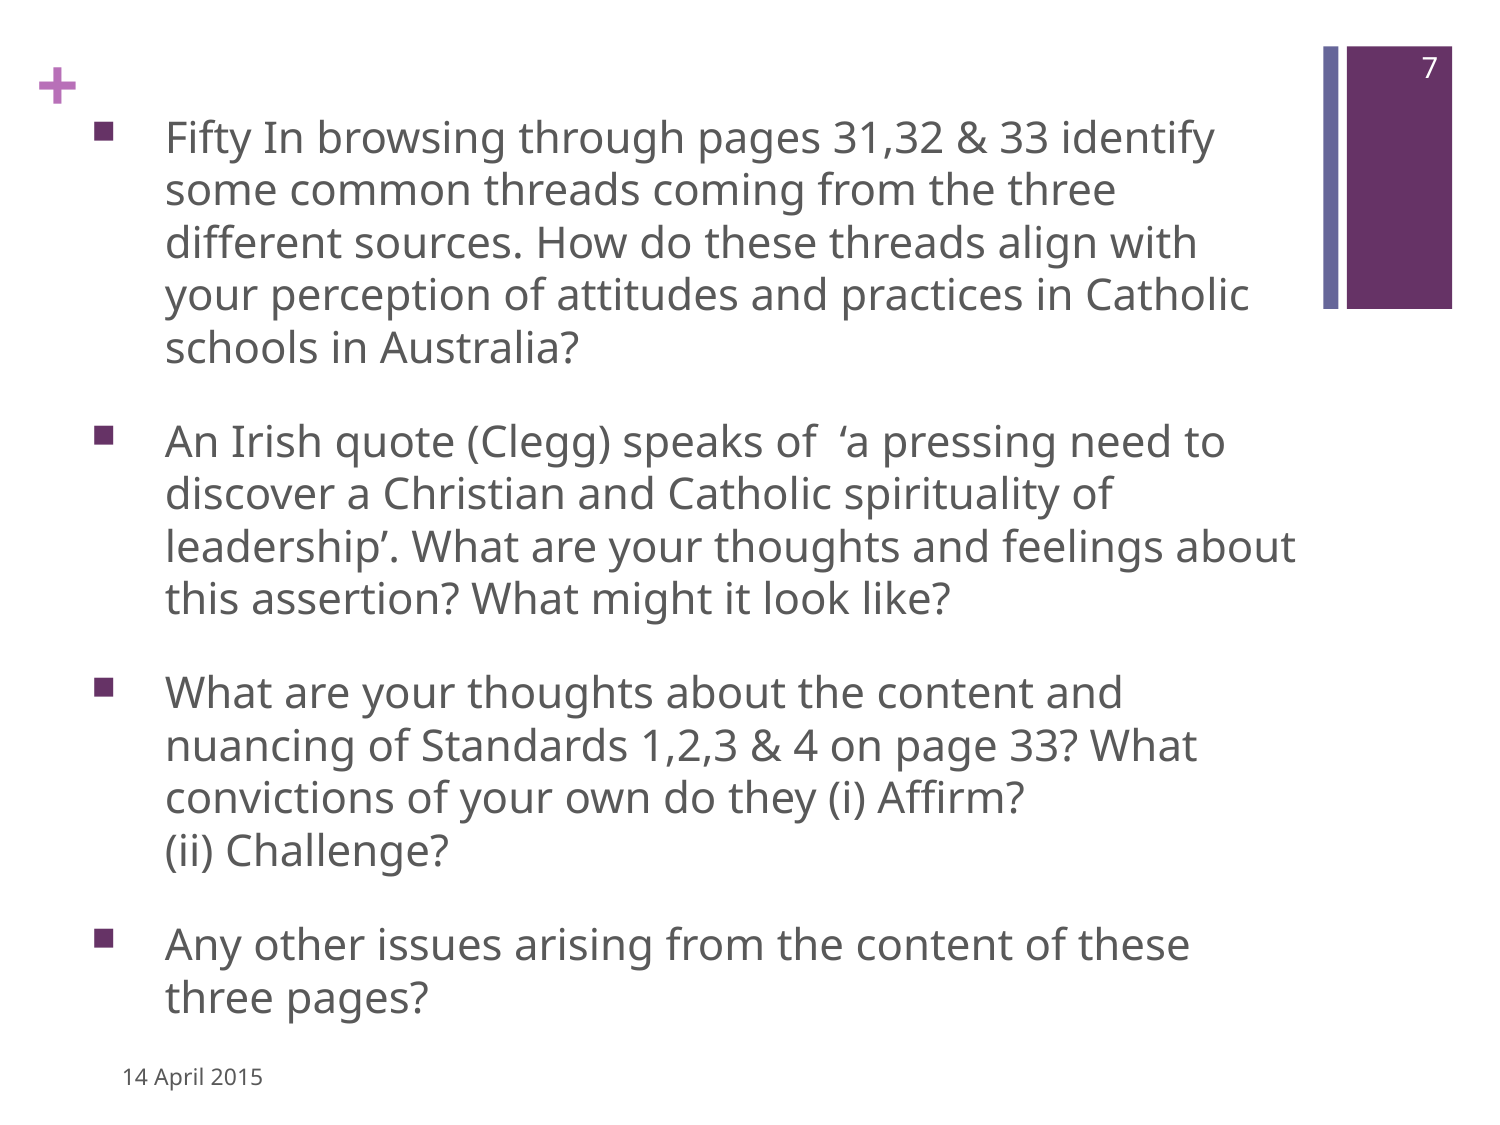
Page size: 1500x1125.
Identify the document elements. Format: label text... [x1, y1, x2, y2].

slide_number 7 [1362, 39, 1454, 100]
list Fifty In browsing through pages 31,32 & 33 identify some common threads coming from the three different sources. How do these threads align with your perception of attitudes and practices in Catholic schools in Australia? An Irish quote (Clegg) speaks of ‘a pressing need to discover a Christian and Catholic spirituality of leadership’. What are your thoughts and feelings about this assertion? What might it look like? What are your thoughts about the content and nuancing of Standards 1,2,3 & 4 on page 33? What convictions of your own do they (i) Affirm? (ii) Challenge? Any other issues arising from the content of these three pages? [76, 101, 1317, 1035]
text_box 14 April 2015 [76, 1046, 279, 1107]
